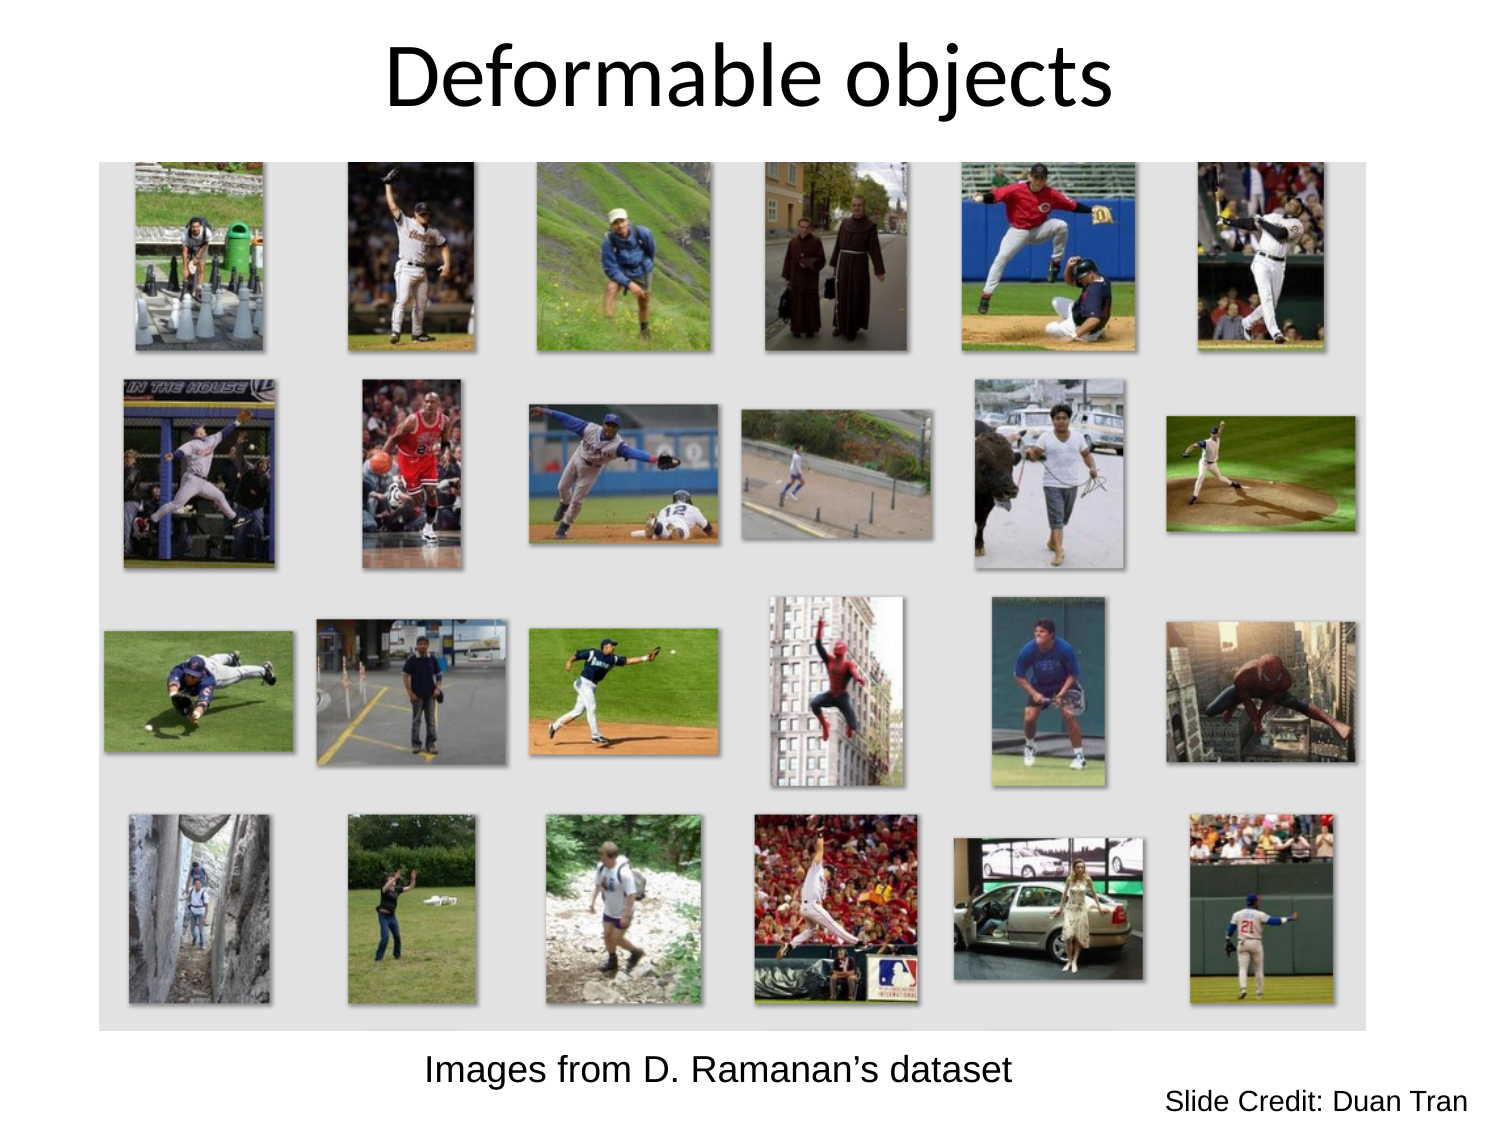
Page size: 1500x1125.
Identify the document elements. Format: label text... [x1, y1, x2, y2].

text_box Slide Credit: Duan Tran [1062, 1074, 1500, 1125]
picture [99, 162, 1366, 1031]
title Deformable objects [75, 0, 1425, 164]
text_box Images from D. Ramanan’s dataset [409, 1039, 1028, 1125]
